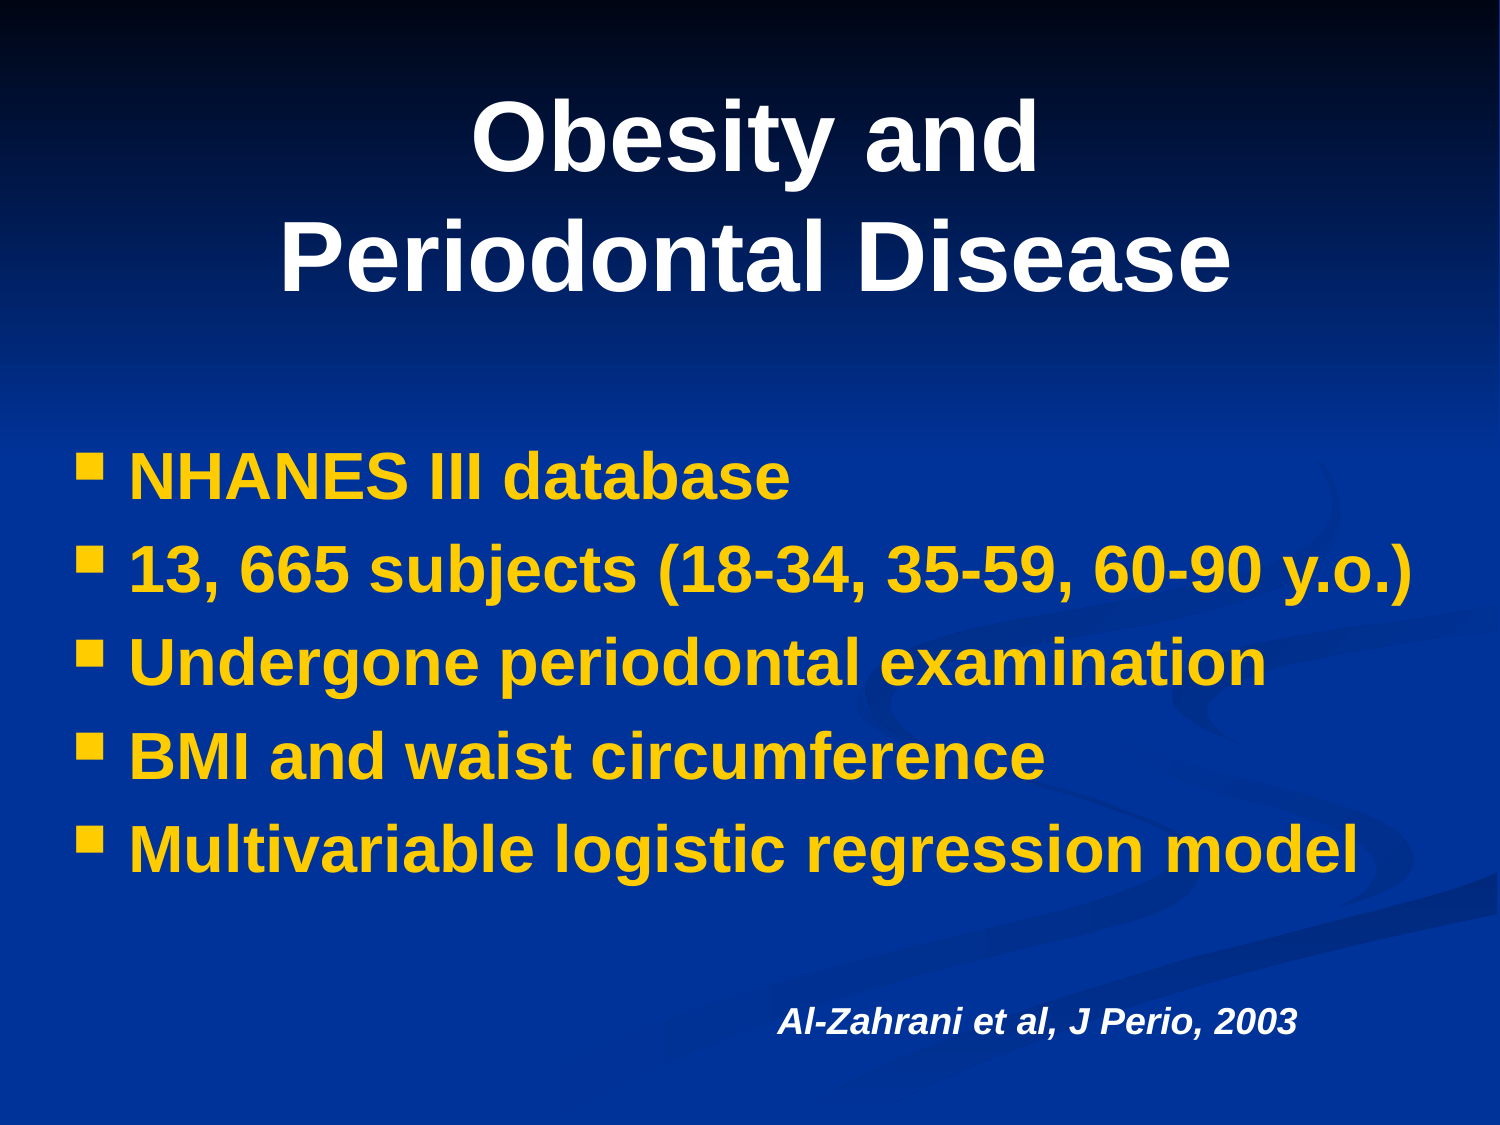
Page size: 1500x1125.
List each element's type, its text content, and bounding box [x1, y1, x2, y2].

text_box Al-Zahrani et al, J Perio, 2003 [762, 989, 1450, 1050]
title Obesity and Periodontal Disease [237, 57, 1276, 326]
list NHANES III database 13, 665 subjects (18-34, 35-59, 60-90 y.o.) Undergone periodontal examination BMI and waist circumference Multivariable logistic regression model [57, 424, 1445, 938]
